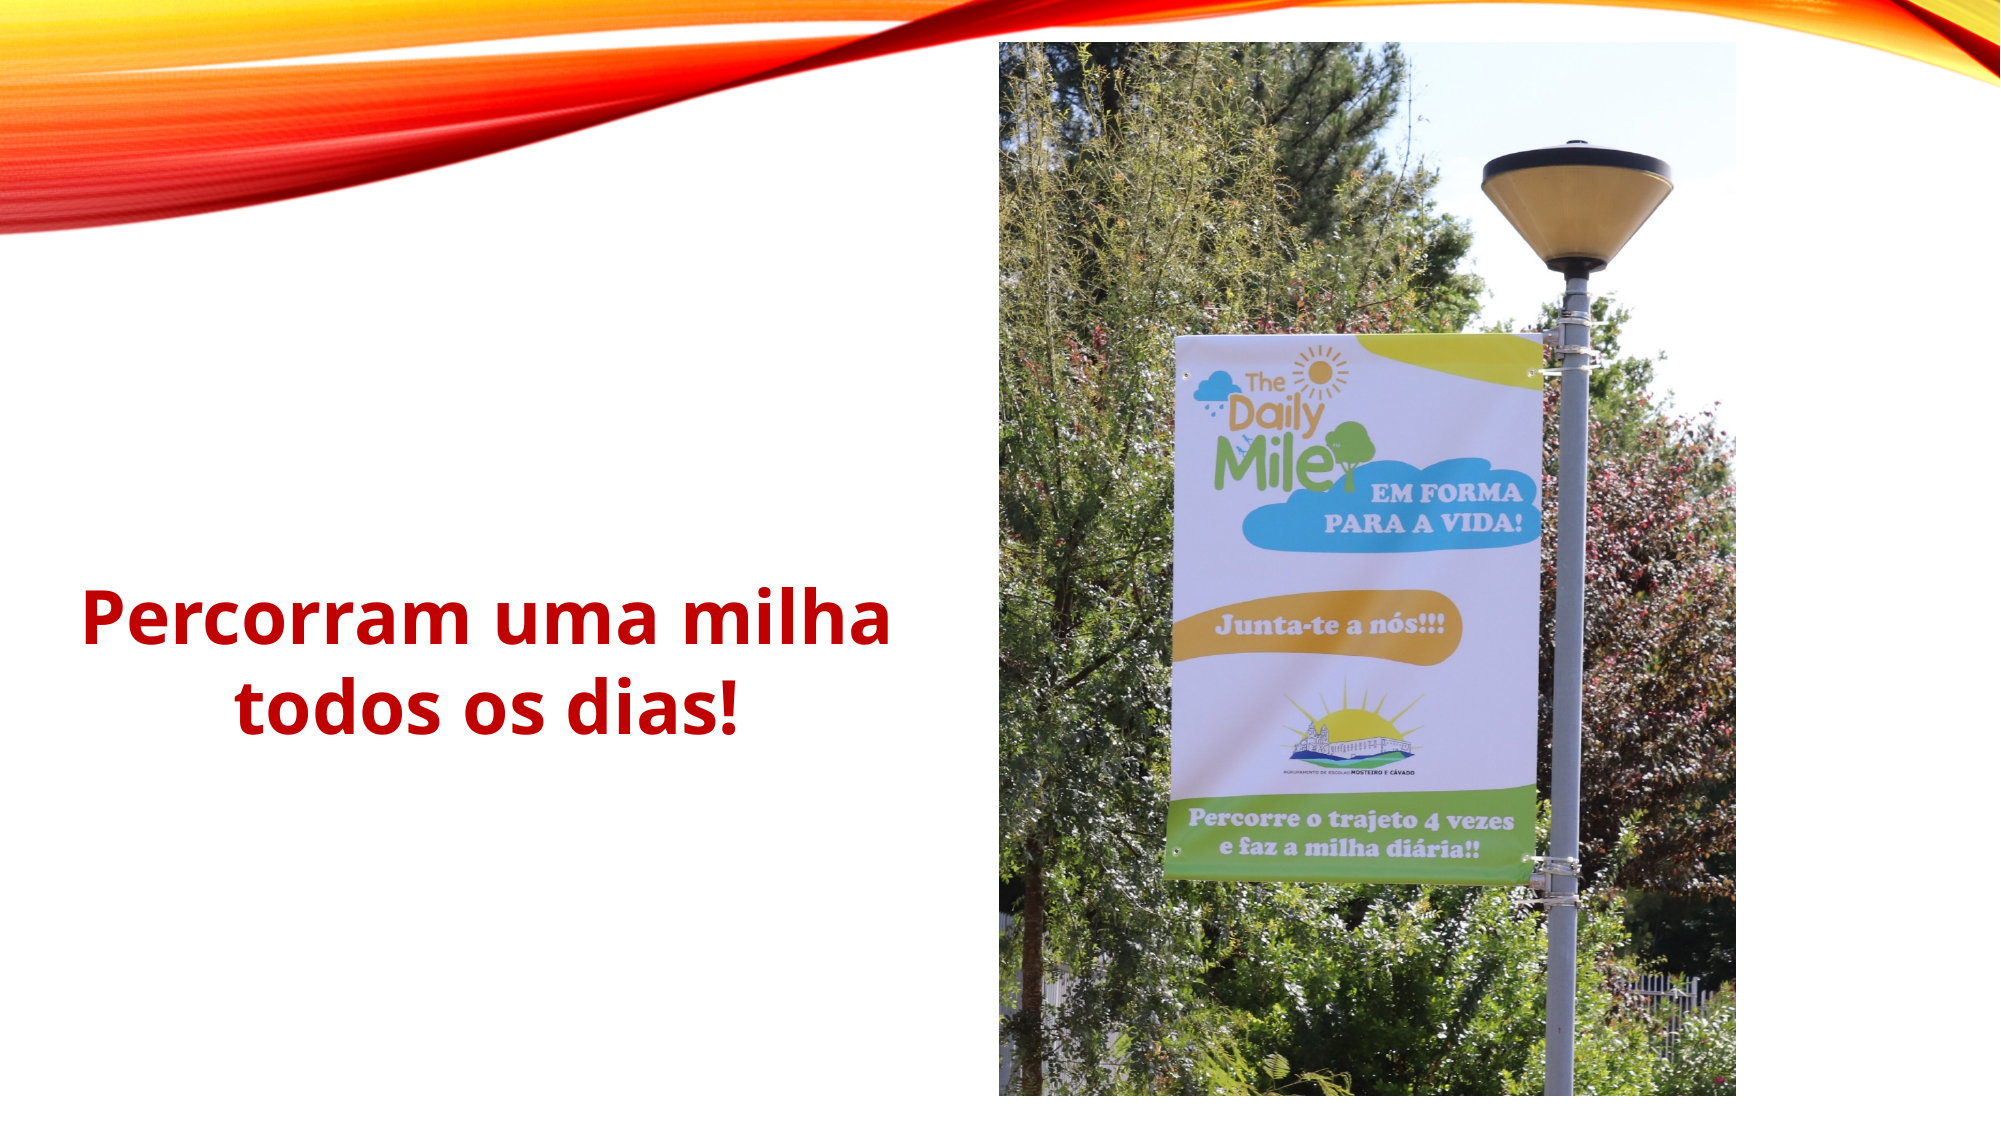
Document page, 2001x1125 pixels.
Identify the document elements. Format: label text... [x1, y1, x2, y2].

text_box Percorram uma milha todos os dias! [0, 562, 974, 758]
picture [0, 0, 2000, 1096]
